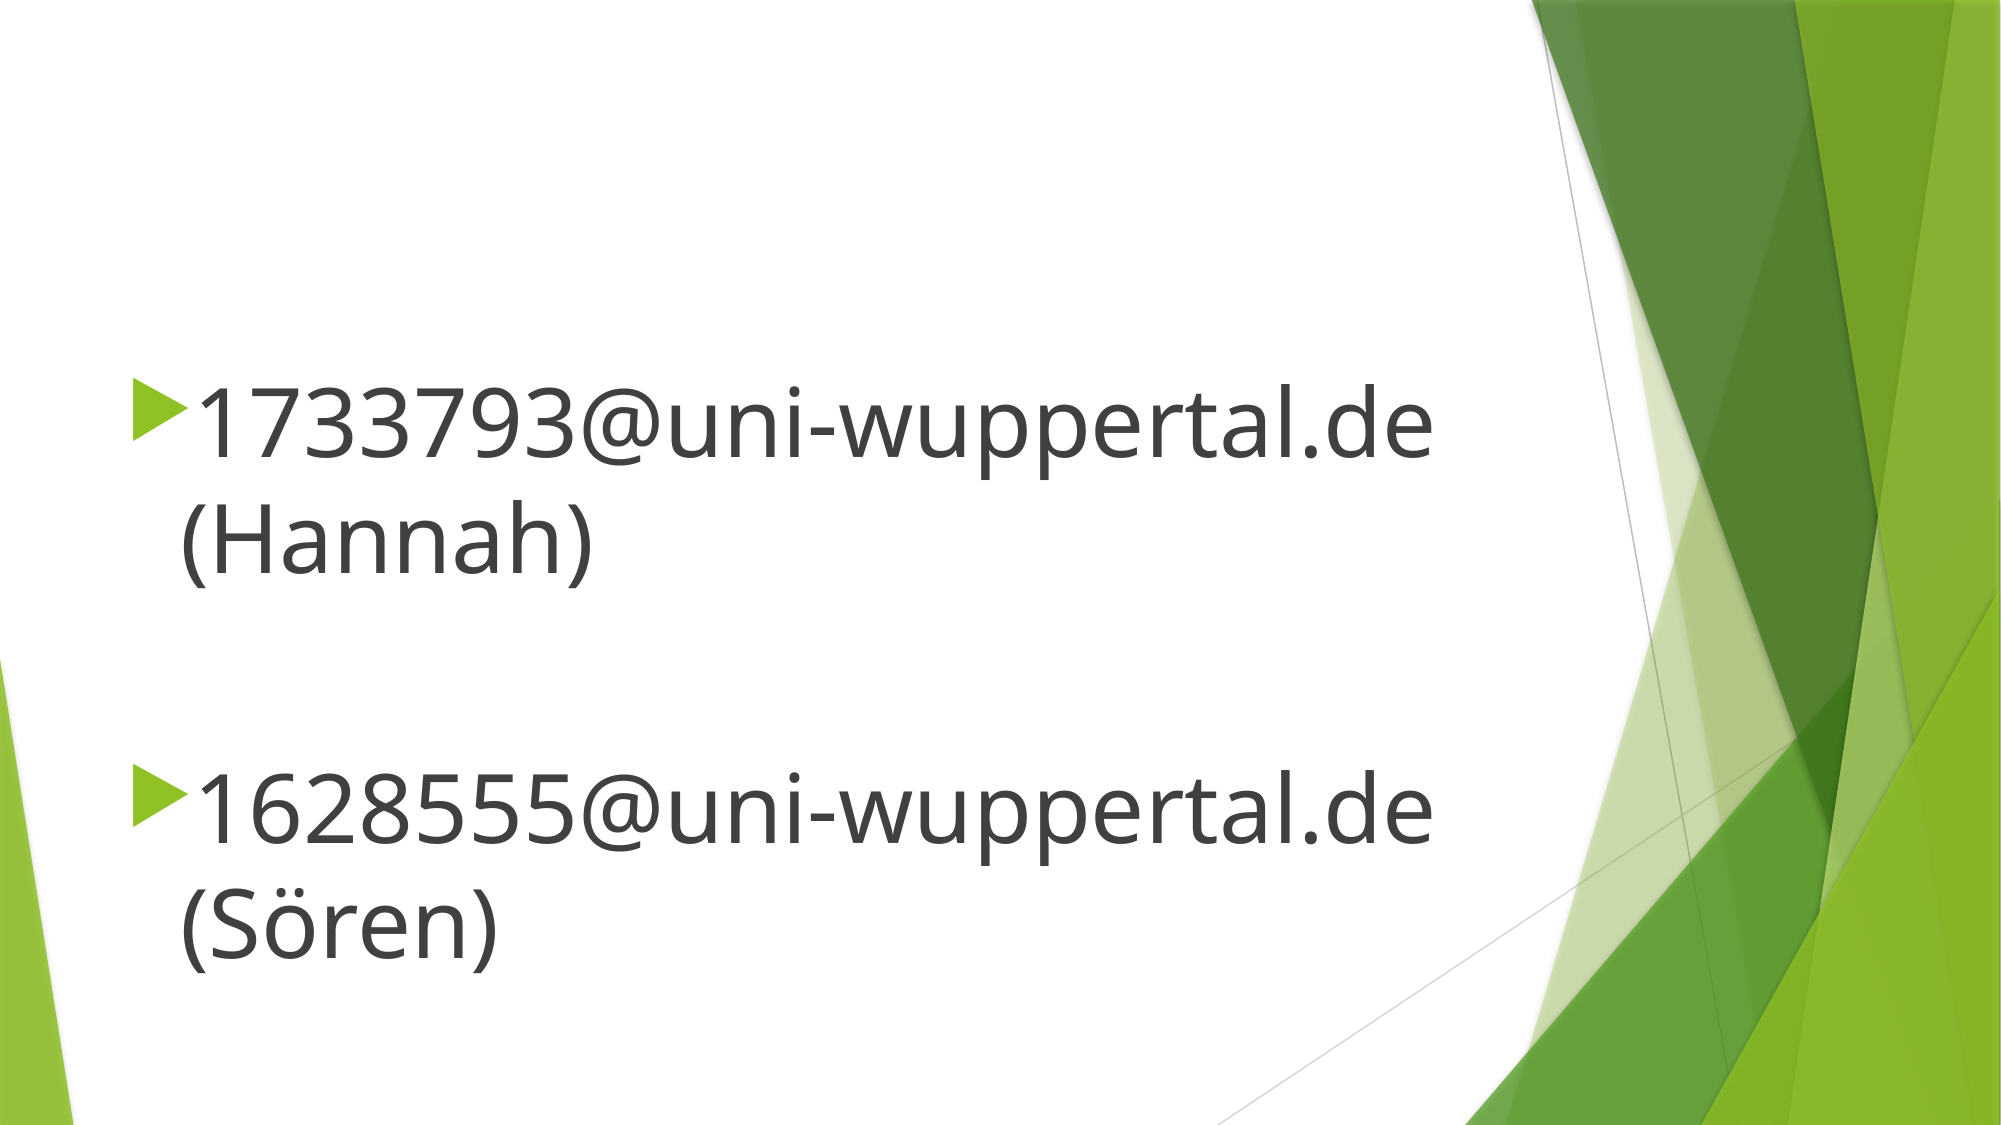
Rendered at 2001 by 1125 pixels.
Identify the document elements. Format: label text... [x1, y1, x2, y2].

list 1733793@uni-wuppertal.de (Hannah) 1628555@uni-wuppertal.de (Sören) [111, 354, 1522, 992]
